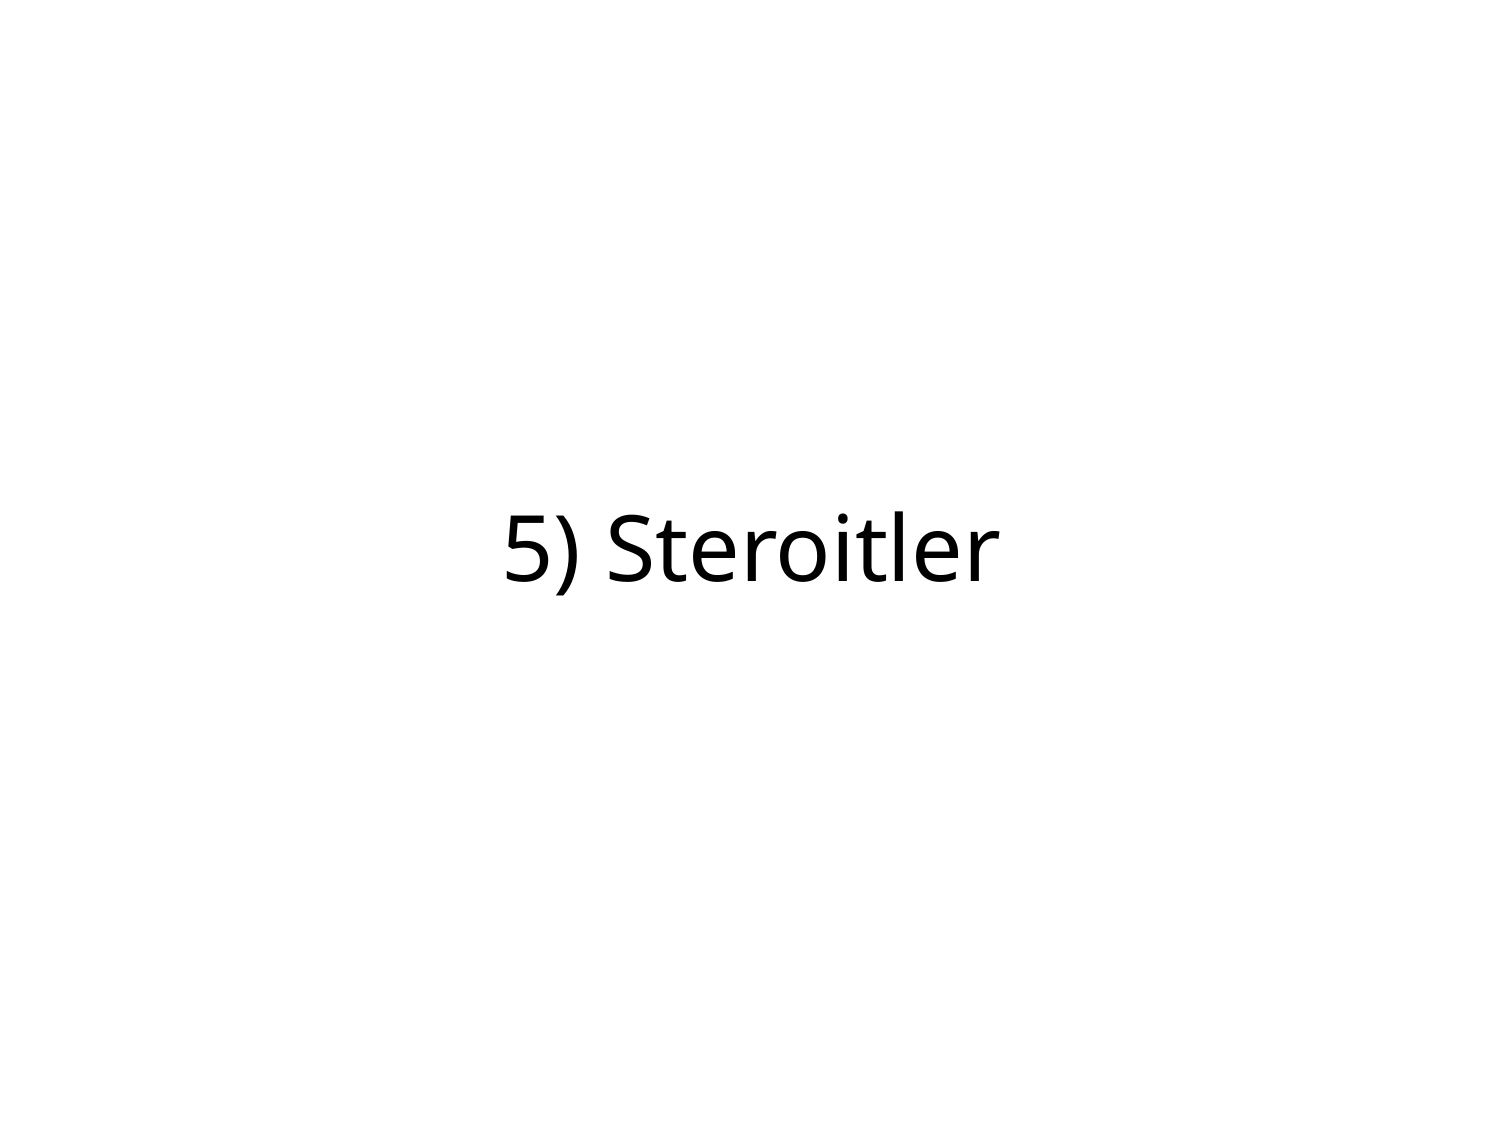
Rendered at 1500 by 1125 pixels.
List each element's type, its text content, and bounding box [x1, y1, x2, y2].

title 5) Steroitler [76, 338, 1427, 752]
